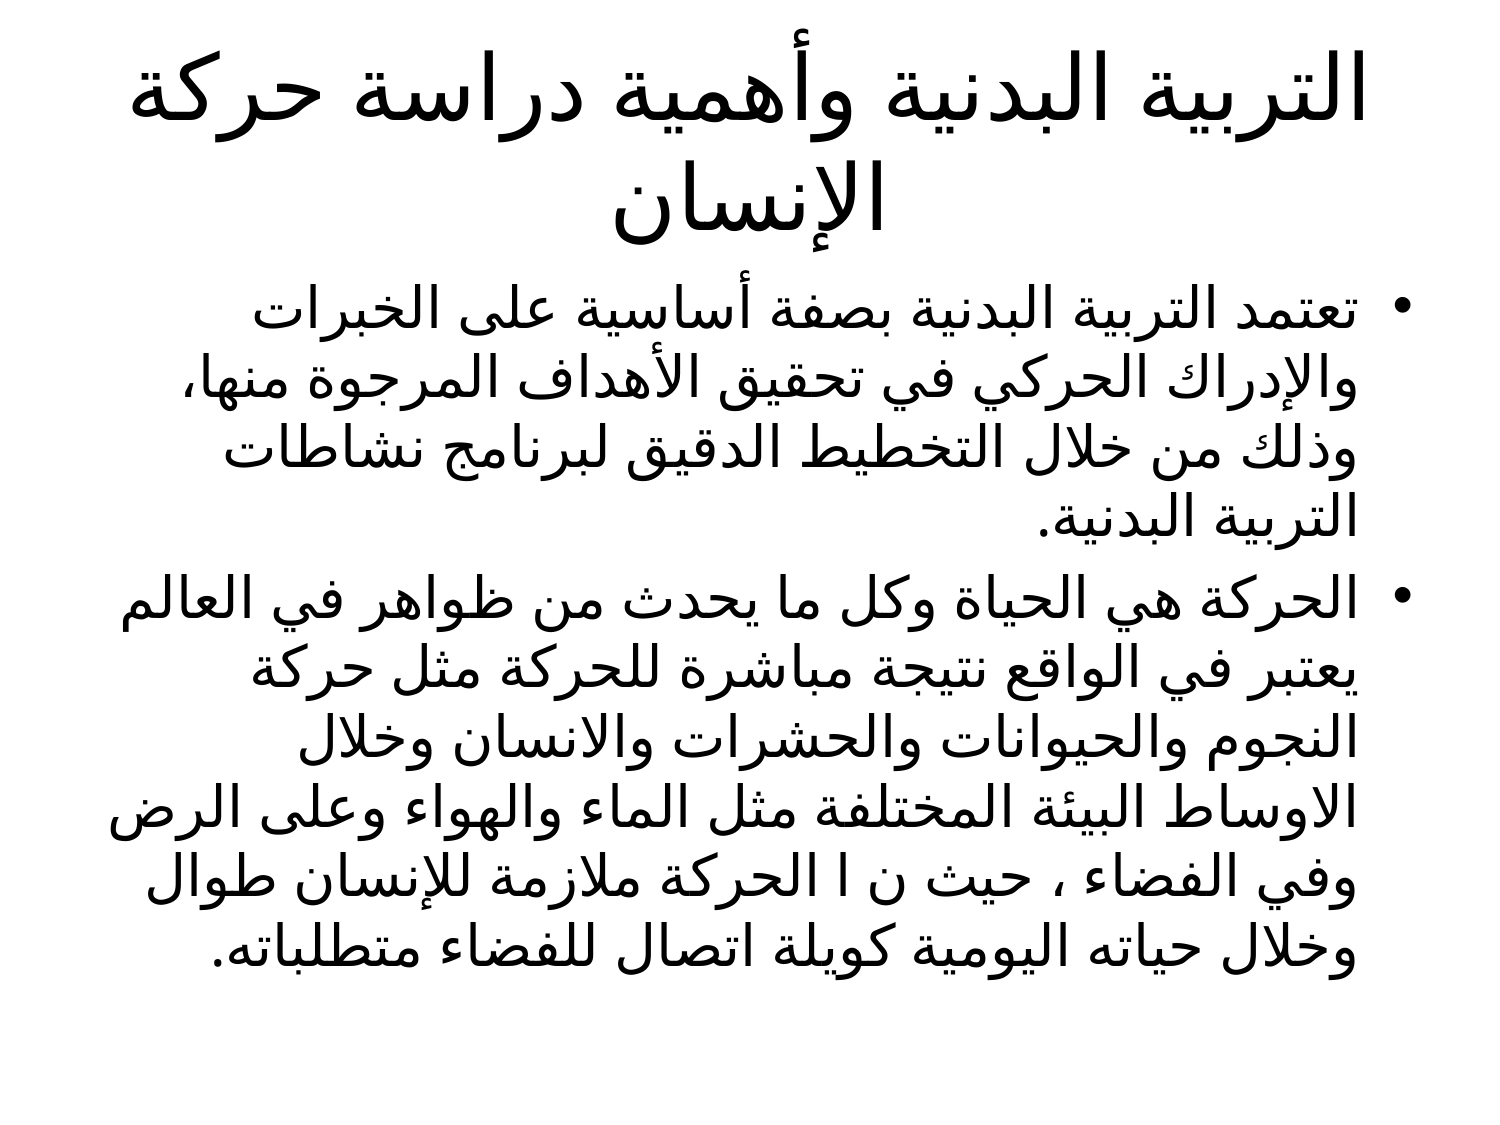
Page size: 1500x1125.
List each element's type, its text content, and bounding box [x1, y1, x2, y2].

title التربية البدنية وأهمية دراسة حركة الإنسان [75, 45, 1425, 233]
list تعتمد التربية البدنية بصفة أساسية على الخبرات والإدراك الحركي في تحقيق الأهداف المرجوة منها، وذلك من خلال التخطيط الدقيق لبرنامج نشاطات التربية البدنية. الحركة هي الحياة وكل ما يحدث من ظواهر في العالم يعتبر في الواقع نتيجة مباشرة للحركة مثل حركة النجوم والحيوانات والحشرات والانسان وخلال الاوساط البيئة المختلفة مثل الماء والهواء وعلى الرض وفي الفضاء ، حيث ن ا الحركة ملازمة للإنسان طوال وخلال حياته اليومية كويلة اتصال للفضاء متطلباته. [75, 262, 1425, 1005]
